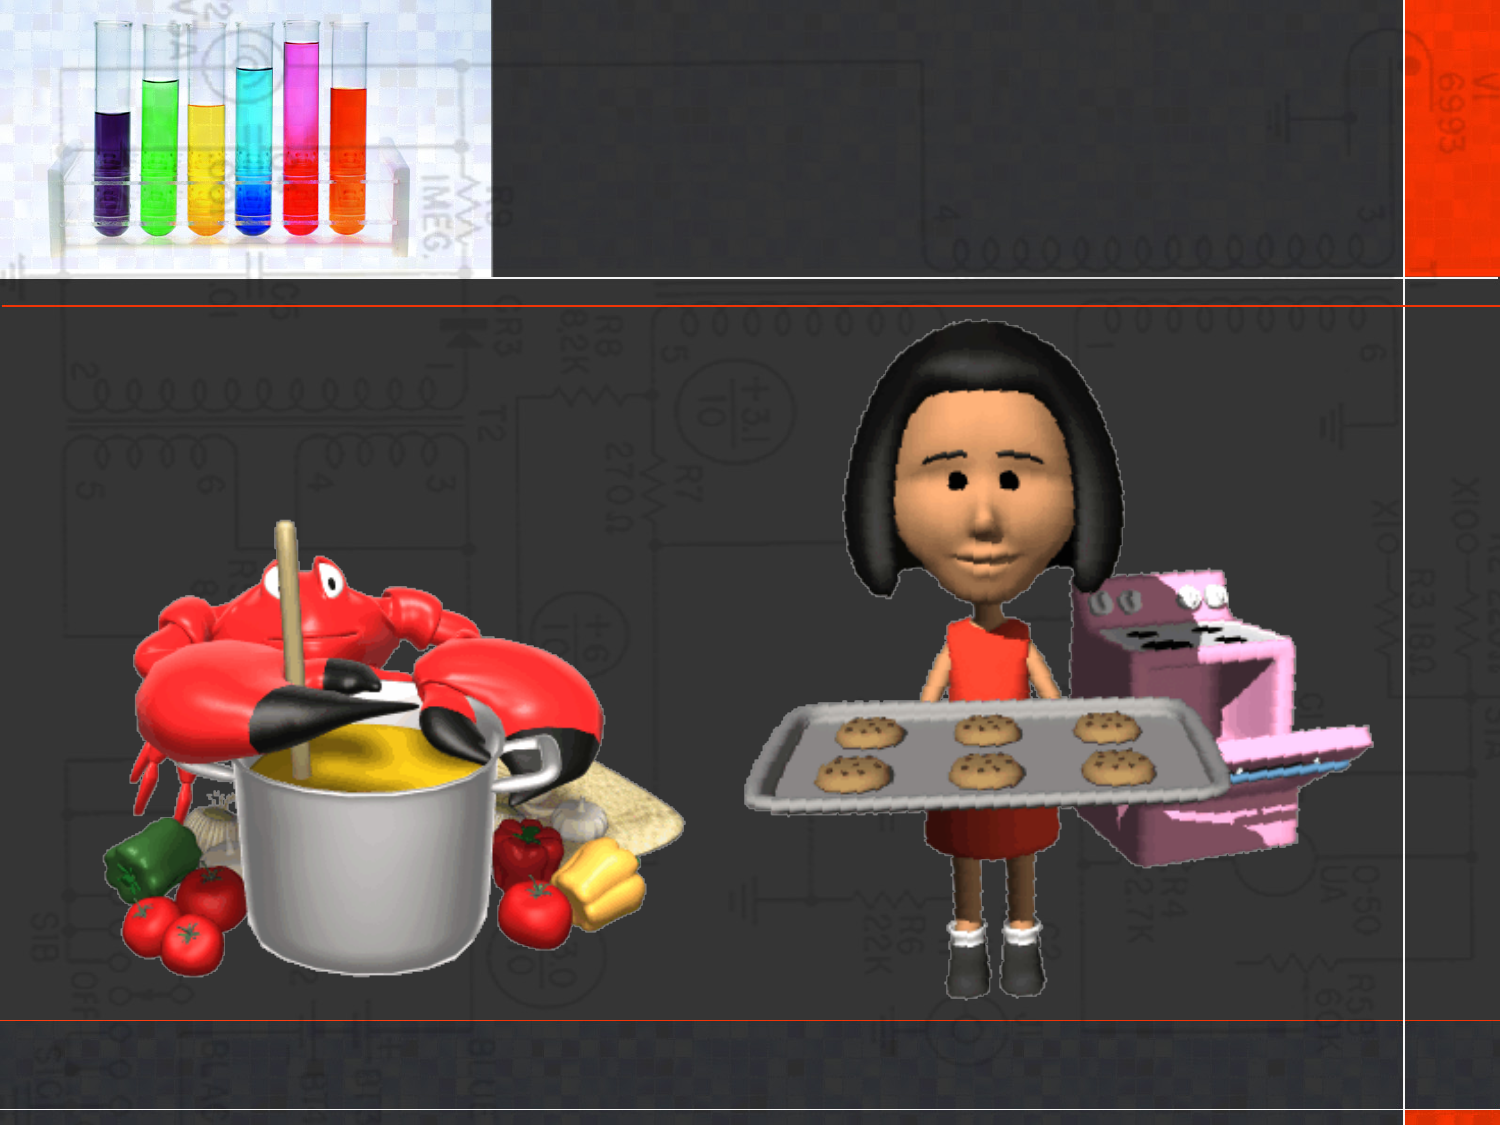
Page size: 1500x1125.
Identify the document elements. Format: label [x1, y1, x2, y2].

picture [0, 0, 1500, 1125]
list [724, 309, 1438, 1023]
list [74, 474, 701, 997]
